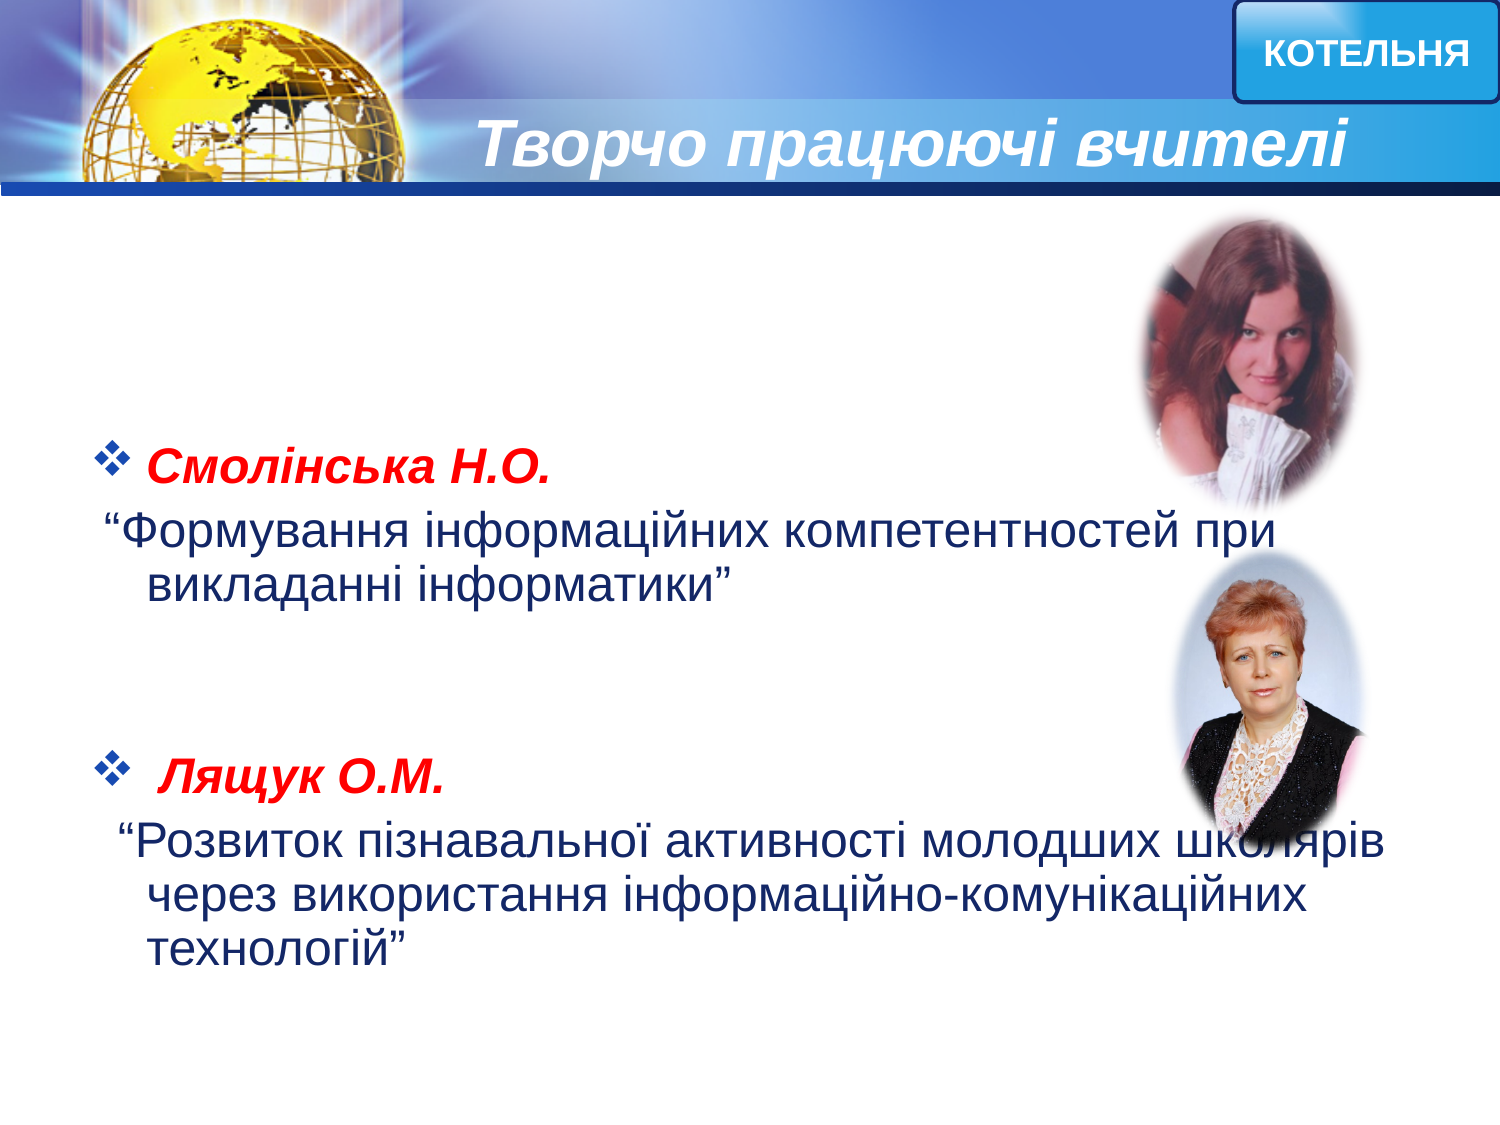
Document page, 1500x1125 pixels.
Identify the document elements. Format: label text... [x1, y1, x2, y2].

picture [1161, 540, 1375, 861]
text_box КОТЕЛЬНЯ [1234, 0, 1500, 103]
text_box 2 [298, 99, 412, 183]
picture [0, 0, 1239, 185]
list Смолінська Н.О. “Формування інформаційних компетентностей при викладанні інформатики” Лящук О.М. “Розвиток пізнавальної активності молодших школярів через використання інформаційно-комунікаційних технологій” [74, 245, 1463, 1026]
picture [1128, 201, 1372, 522]
title Творчо працюючі вчителі [399, 99, 1423, 181]
